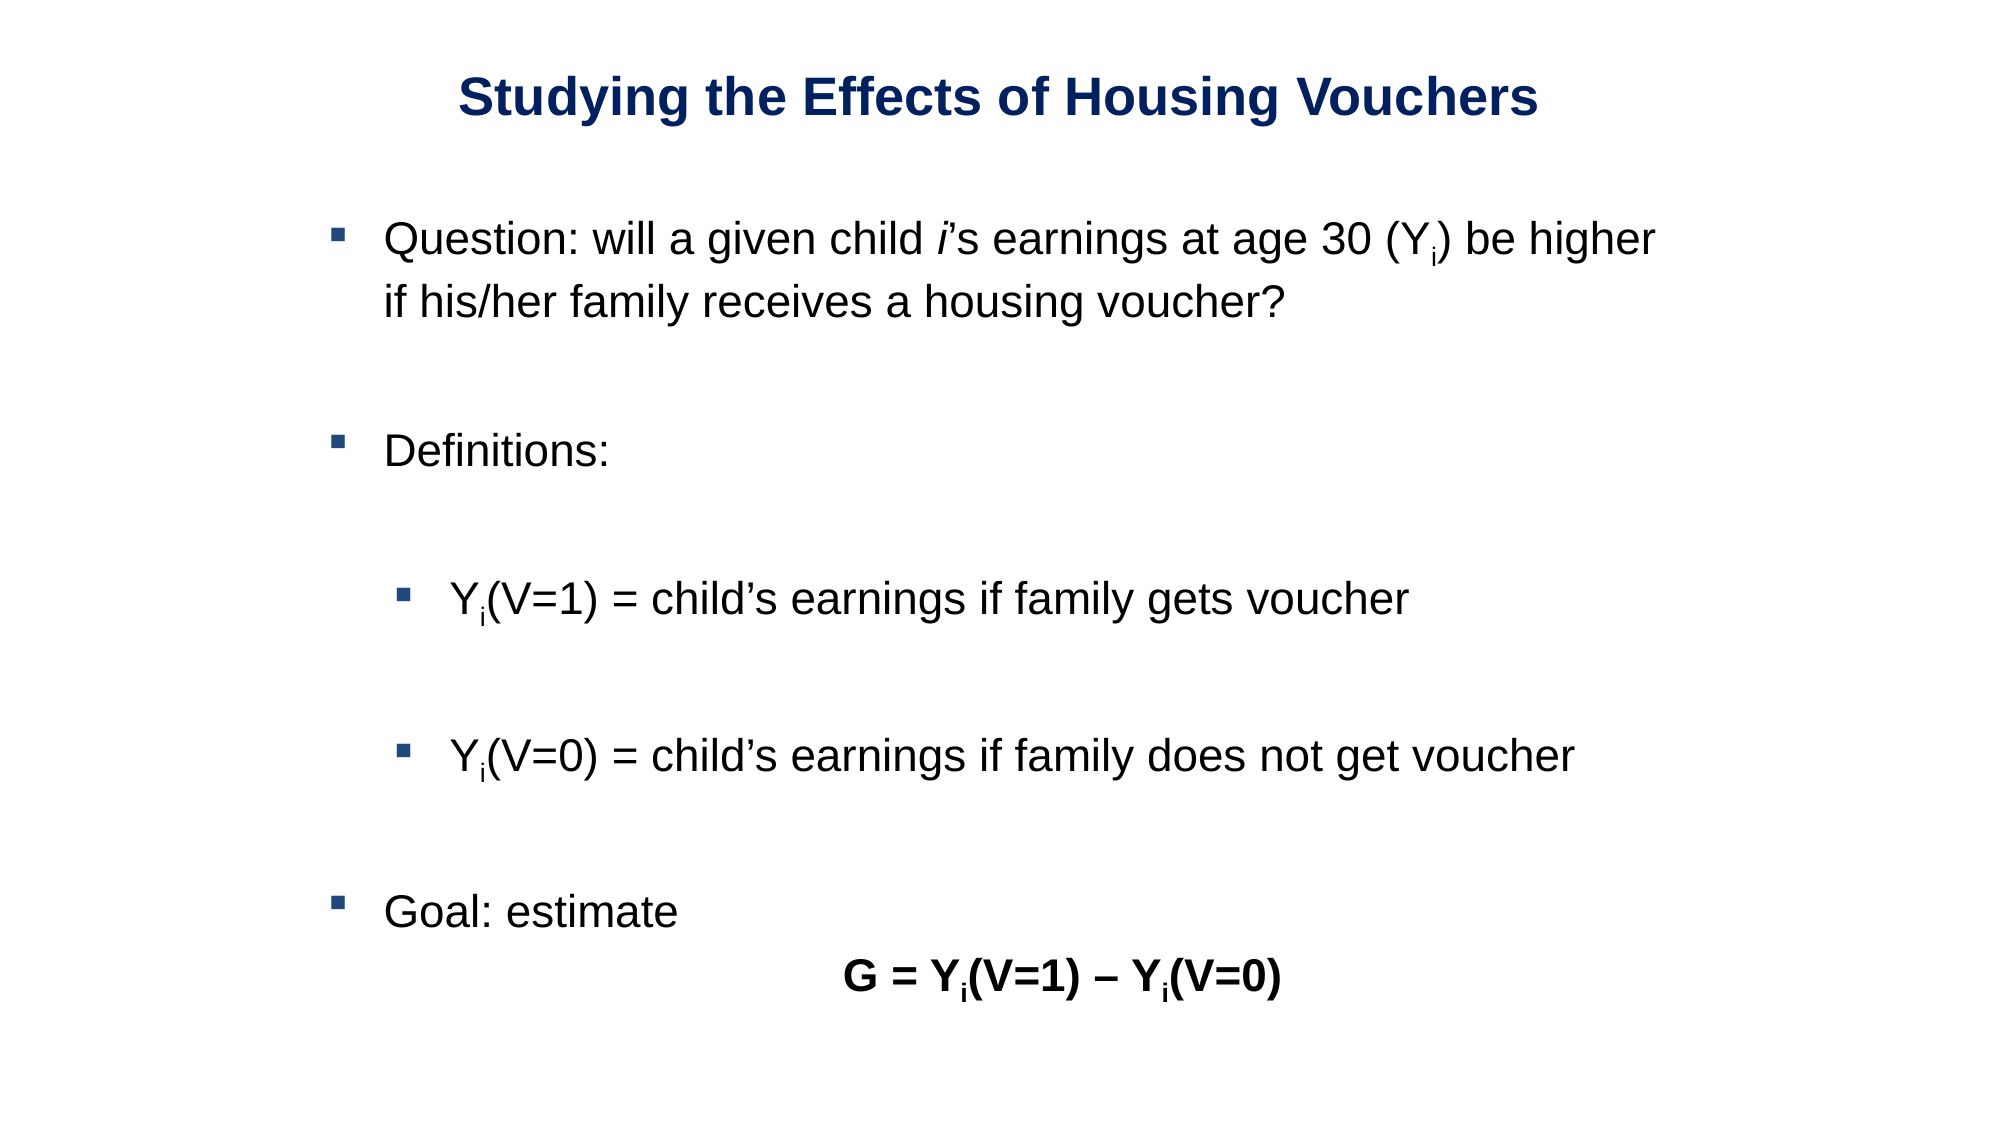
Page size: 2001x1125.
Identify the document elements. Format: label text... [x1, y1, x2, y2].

text_box Studying the Effects of Housing Vouchers [249, 37, 1750, 150]
list Question: will a given child i’s earnings at age 30 (Yi) be higher if his/her family receives a housing voucher? Definitions: Yi(V=1) = child’s earnings if family gets voucher Yi(V=0) = child’s earnings if family does not get voucher Goal: estimate G = Yi(V=1) – Yi(V=0) [312, 150, 1688, 1088]
